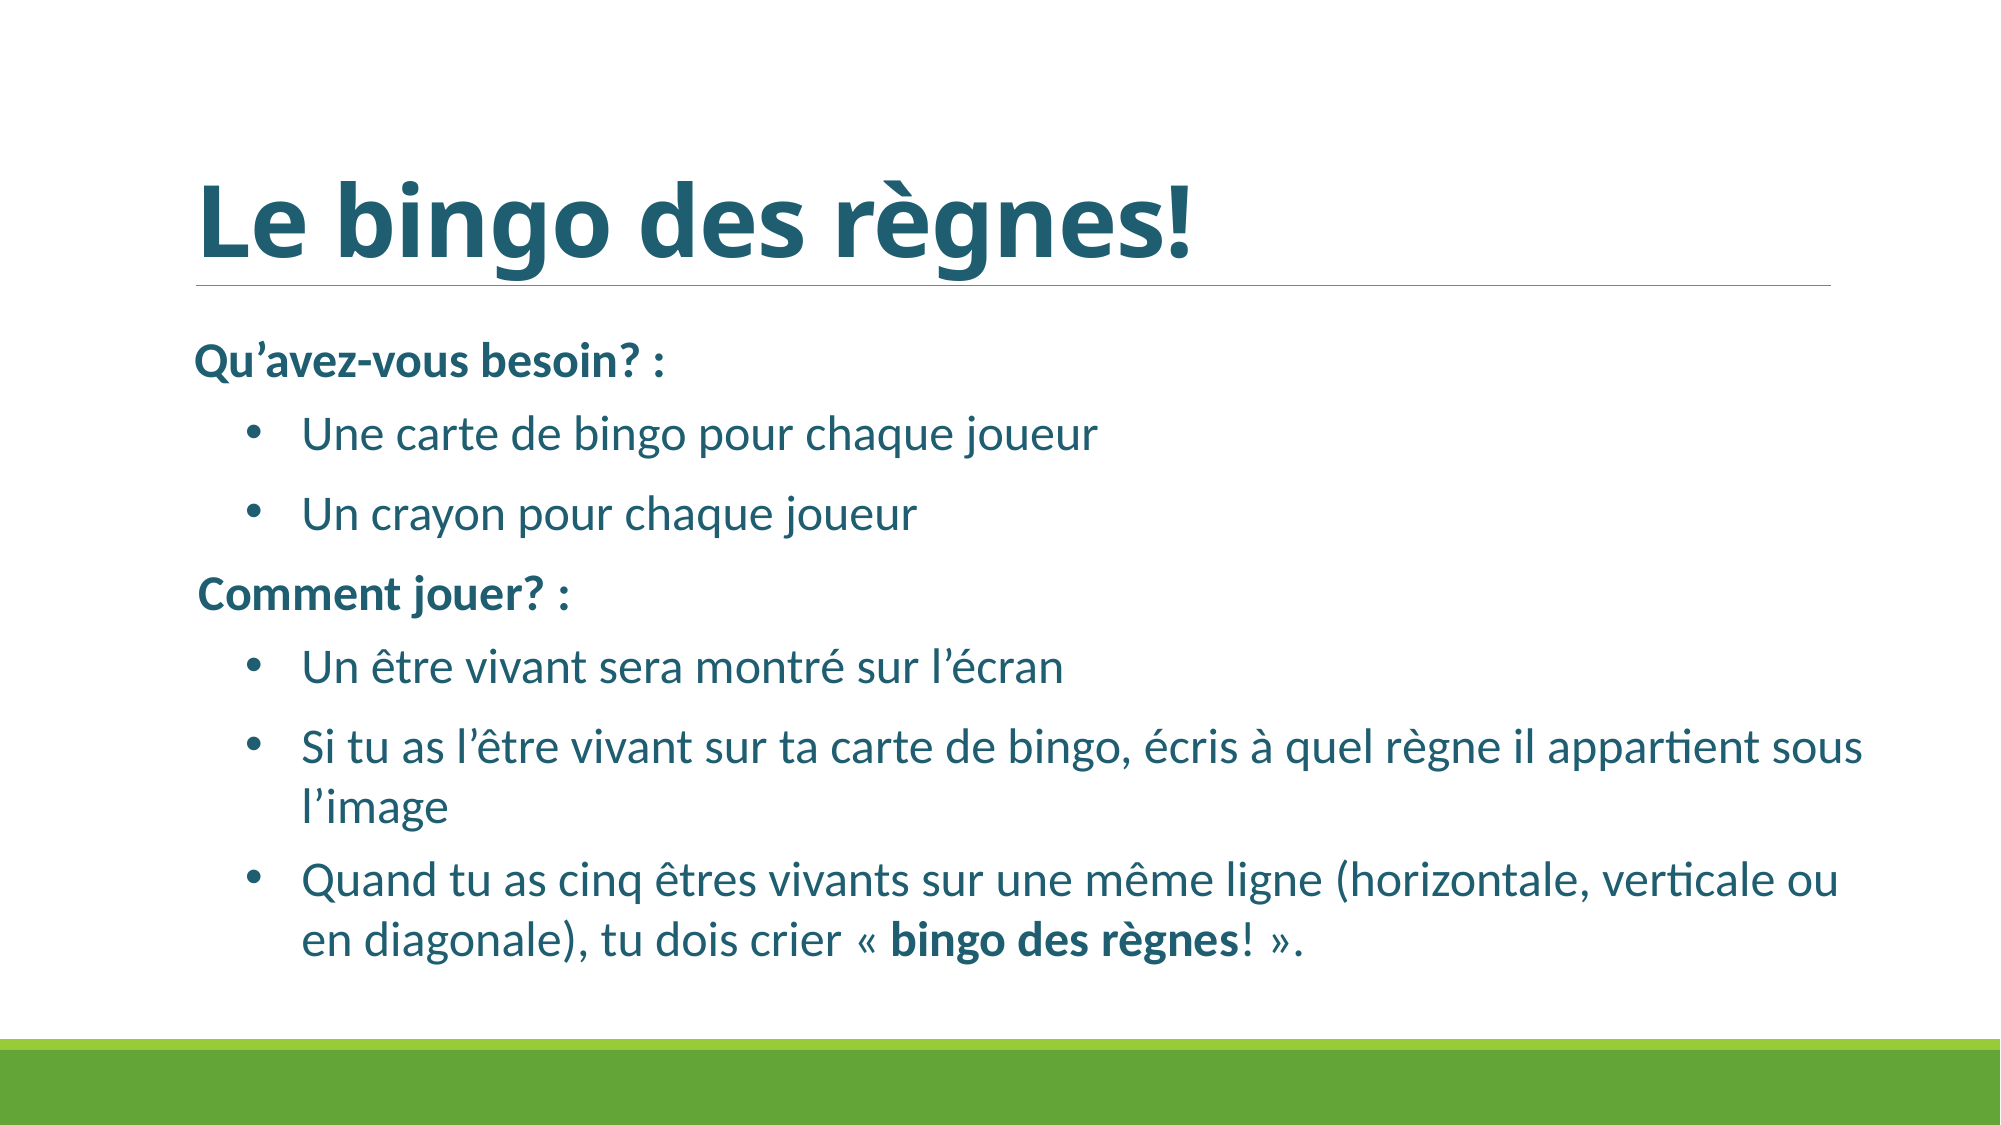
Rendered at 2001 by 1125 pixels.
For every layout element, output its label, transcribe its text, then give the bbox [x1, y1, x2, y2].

title Le bingo des règnes! [180, 47, 1830, 285]
text_box Qu’avez-vous besoin? : [180, 320, 775, 395]
text_box Un crayon pour chaque joueur [230, 473, 1728, 549]
text_box Quand tu as cinq êtres vivants sur une même ligne (horizontale, verticale ou en diagonale), tu dois crier « bingo des règnes! ». [230, 838, 1886, 974]
text_box Comment jouer? : [183, 553, 647, 628]
text_box Une carte de bingo pour chaque joueur [230, 393, 1728, 469]
text_box Un être vivant sera montré sur l’écran [230, 626, 1728, 702]
text_box Si tu as l’être vivant sur ta carte de bingo, écris à quel règne il appartient sous l’image [230, 706, 1886, 838]
